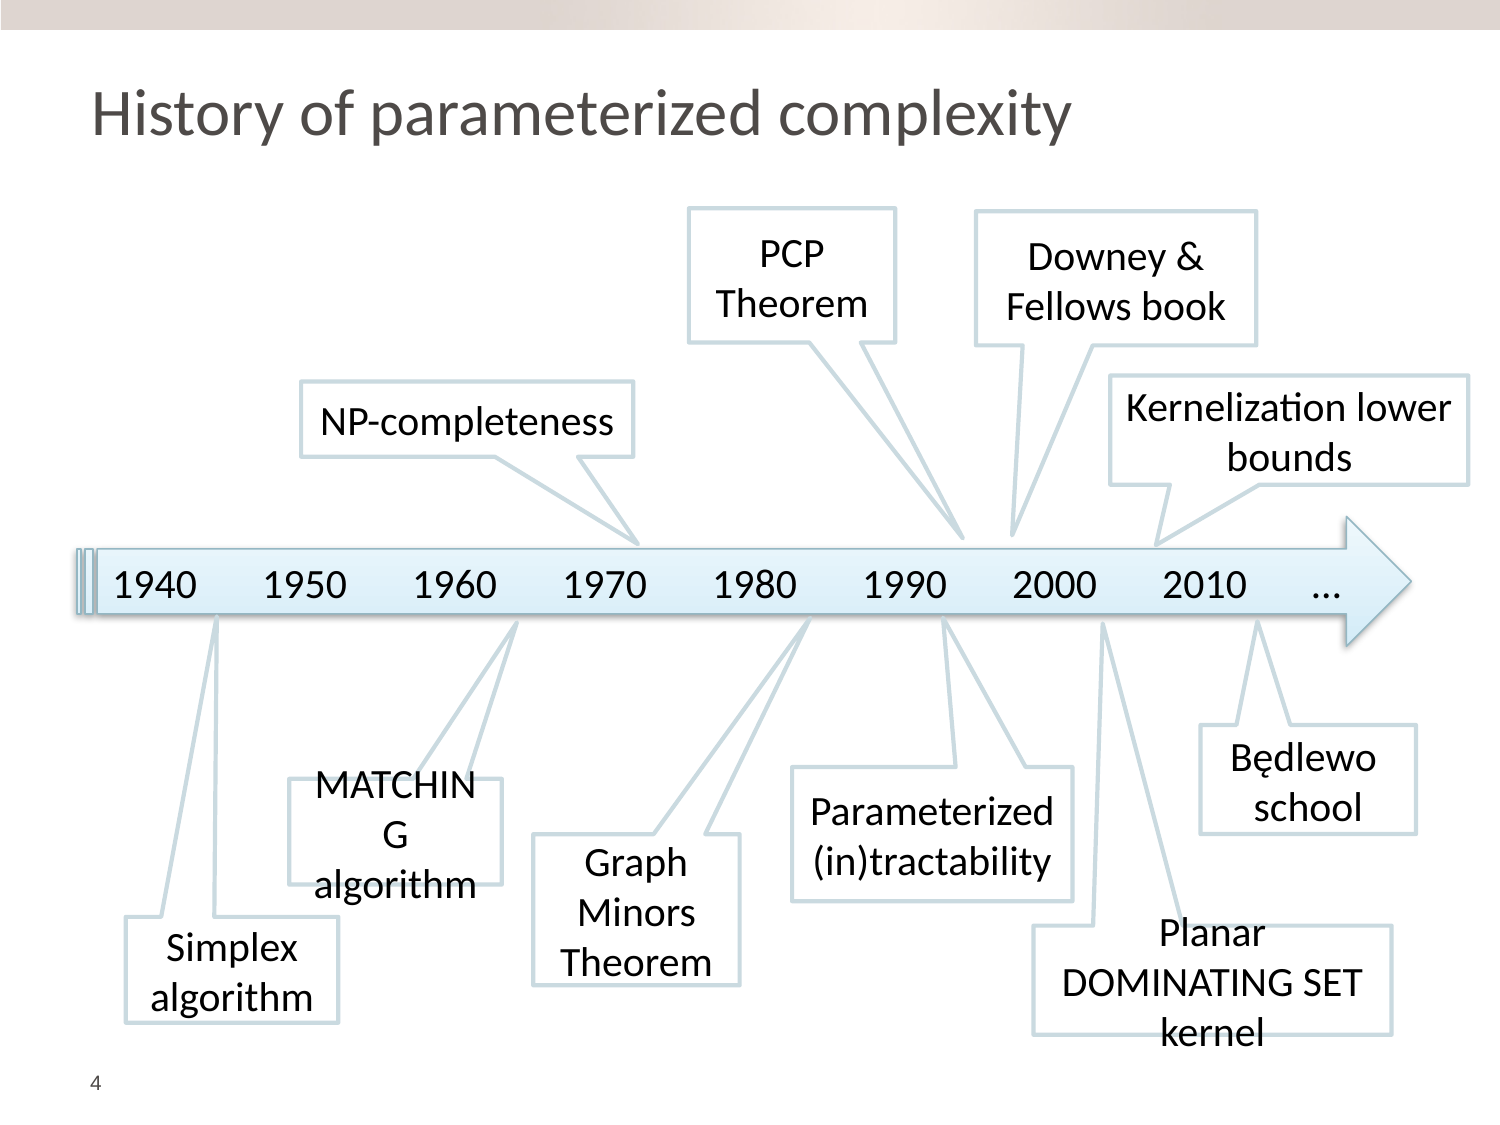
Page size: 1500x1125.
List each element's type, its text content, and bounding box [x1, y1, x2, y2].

text_box Matching algorithm [287, 620, 519, 887]
picture [0, 0, 1500, 30]
text_box Kernelization lower bounds [1108, 373, 1471, 547]
text_box 1940 1950 1960 1970 1980 1990 2000 2010 … [96, 515, 1412, 648]
text_box PCP Theorem [686, 206, 965, 541]
text_box Będlewo school [1198, 619, 1419, 837]
slide_number 4 [75, 1069, 396, 1115]
text_box Simplex algorithm [123, 614, 341, 1025]
text_box Planar Dominating Set kernel [1031, 621, 1394, 1037]
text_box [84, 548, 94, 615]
title History of parameterized complexity [76, 57, 1427, 161]
text_box Graph Minors Theorem [531, 616, 813, 988]
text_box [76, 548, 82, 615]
text_box Parameterized(in)tractability [790, 615, 1075, 904]
text_box NP-completeness [299, 379, 640, 546]
text_box Downey & Fellows book [973, 209, 1259, 538]
